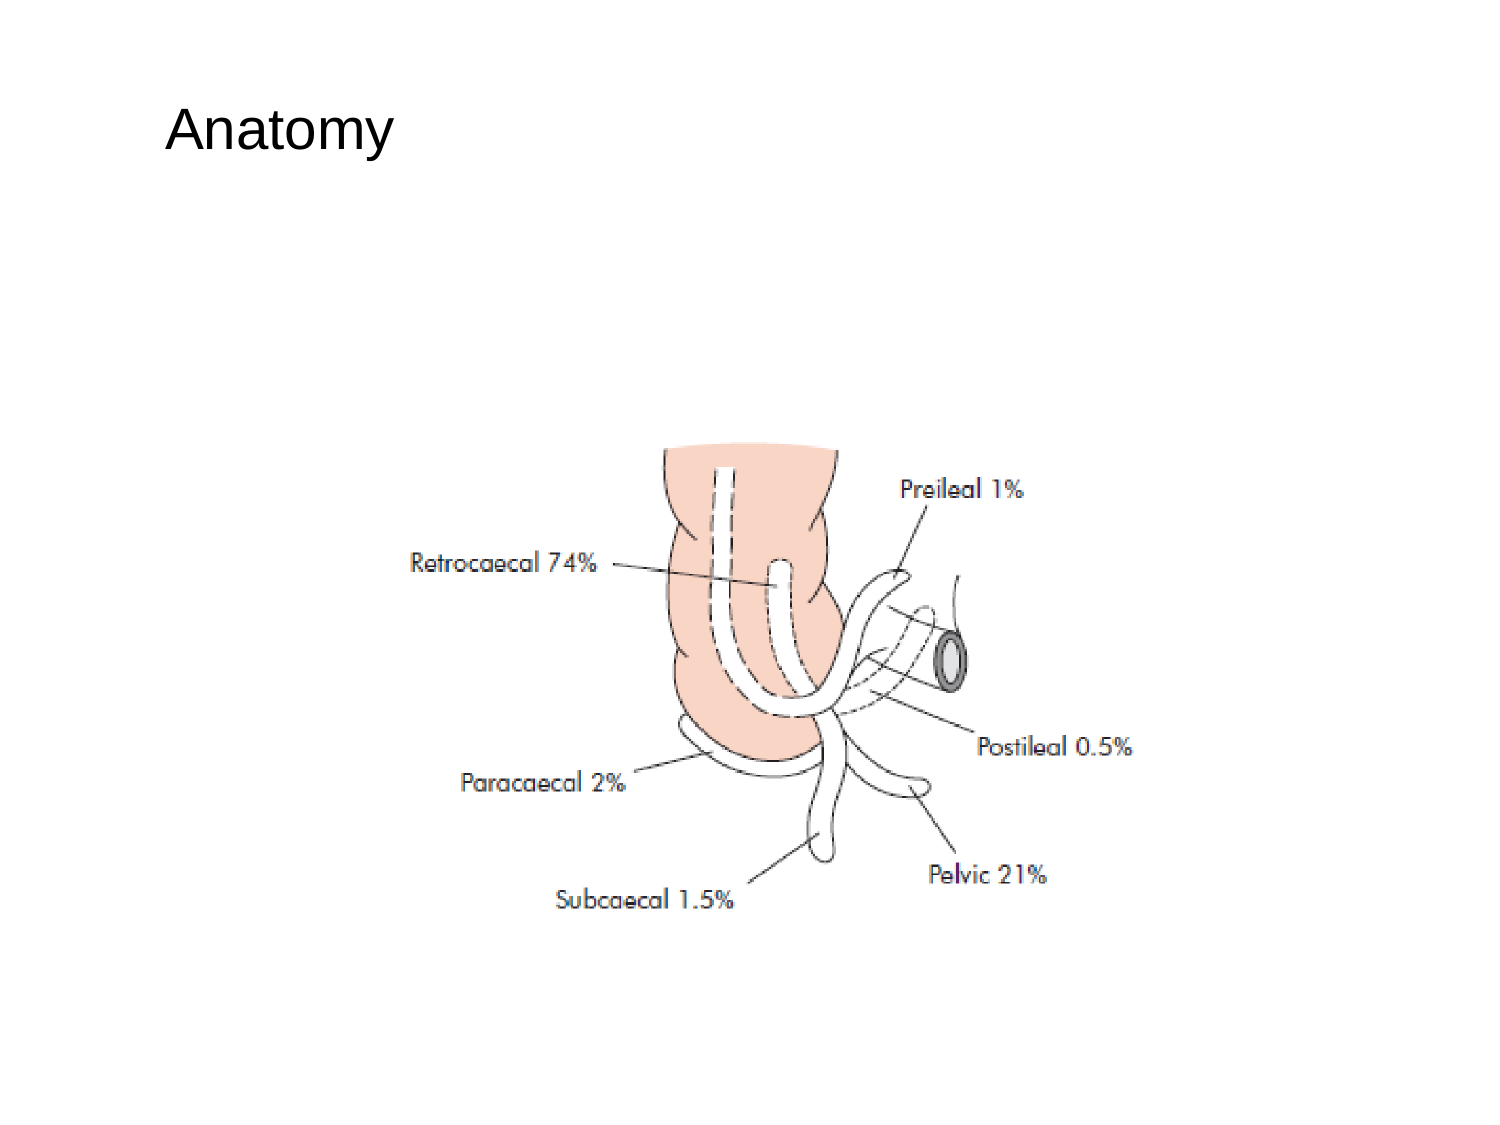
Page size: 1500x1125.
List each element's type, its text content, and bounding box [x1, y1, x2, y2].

title Anatomy [150, 83, 1425, 234]
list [386, 412, 1189, 923]
